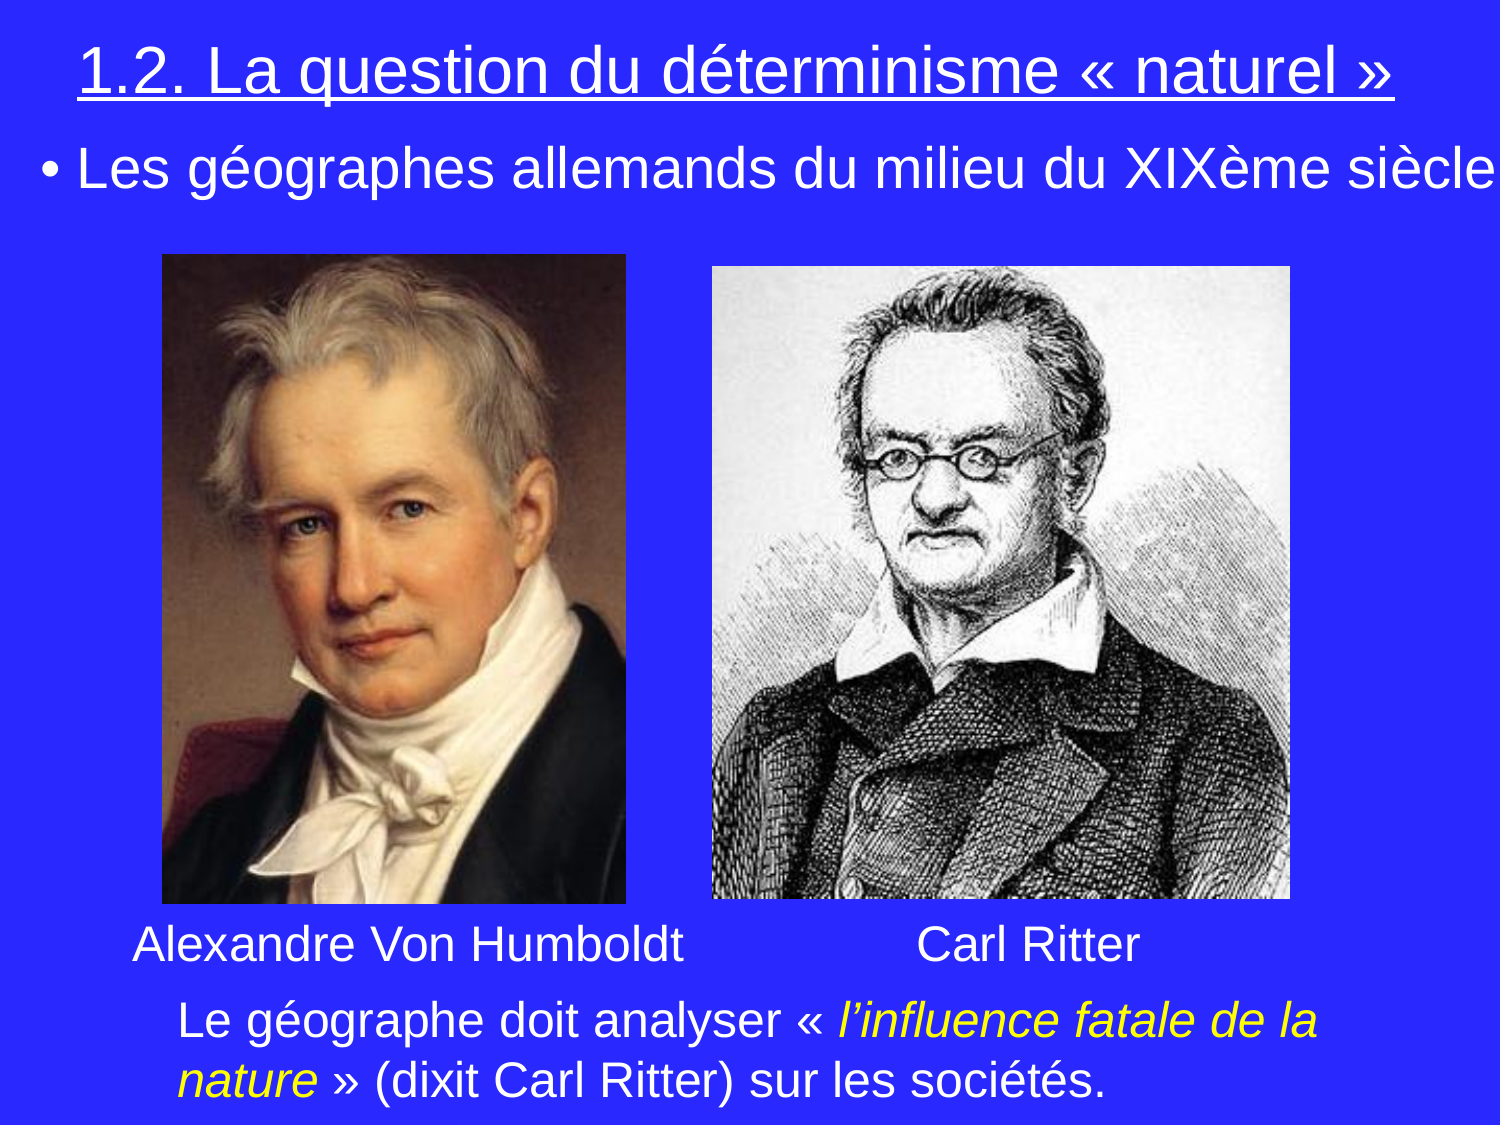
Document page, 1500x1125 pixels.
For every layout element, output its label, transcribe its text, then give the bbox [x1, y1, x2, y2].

picture [162, 254, 626, 905]
text_box • Les géographes allemands du milieu du XIXème siècle [25, 122, 62, 208]
text_box Le géographe doit analyser « l’influence fatale de la nature » (dixit Carl Ritter) sur les sociétés. [162, 980, 1338, 1115]
text_box Alexandre Von Humboldt [117, 904, 700, 980]
text_box 1.2. La question du déterminisme « naturel » [62, 19, 1500, 695]
text_box Carl Ritter [901, 907, 1157, 980]
picture [712, 266, 1290, 899]
